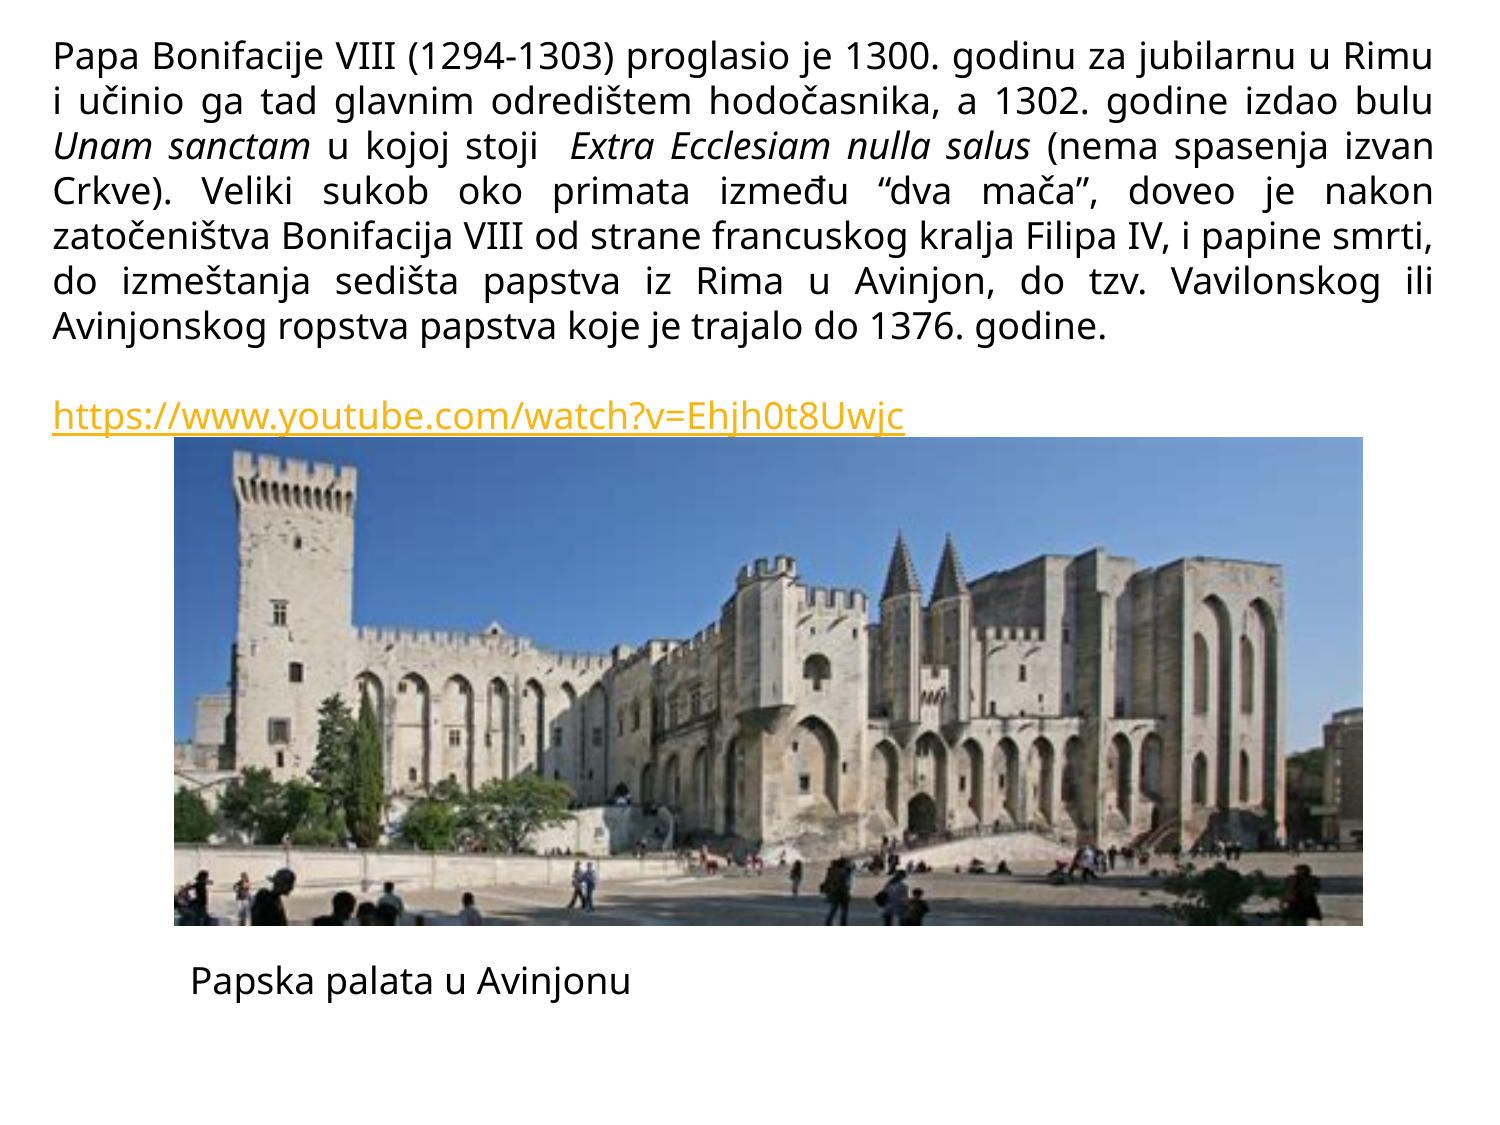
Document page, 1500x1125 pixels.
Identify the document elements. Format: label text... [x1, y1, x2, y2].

picture [174, 437, 1363, 927]
text_box Papa Bonifacije VIII (1294-1303) proglasio je 1300. godinu za jubilarnu u Rimu i učinio ga tad glavnim odredištem hodočasnika, a 1302. godine izdao bulu Unam sanctam u kojoj stoji Extra Ecclesiam nulla salus (nema spasenja izvan Crkve). Veliki sukob oko primata između “dva mača”, doveo je nakon zatočeništva Bonifacija VIII od strane francuskog kralja Filipa IV, i papine smrti, do izmeštanja sedišta papstva iz Rima u Avinjon, do tzv. Vavilonskog ili Avinjonskog ropstva papstva koje je trajalo do 1376. godine. https://www.youtube.com/watch?v=Ehjh0t8Uwjc [37, 24, 1450, 496]
text_box Papska palata u Avinjonu [174, 949, 963, 1010]
